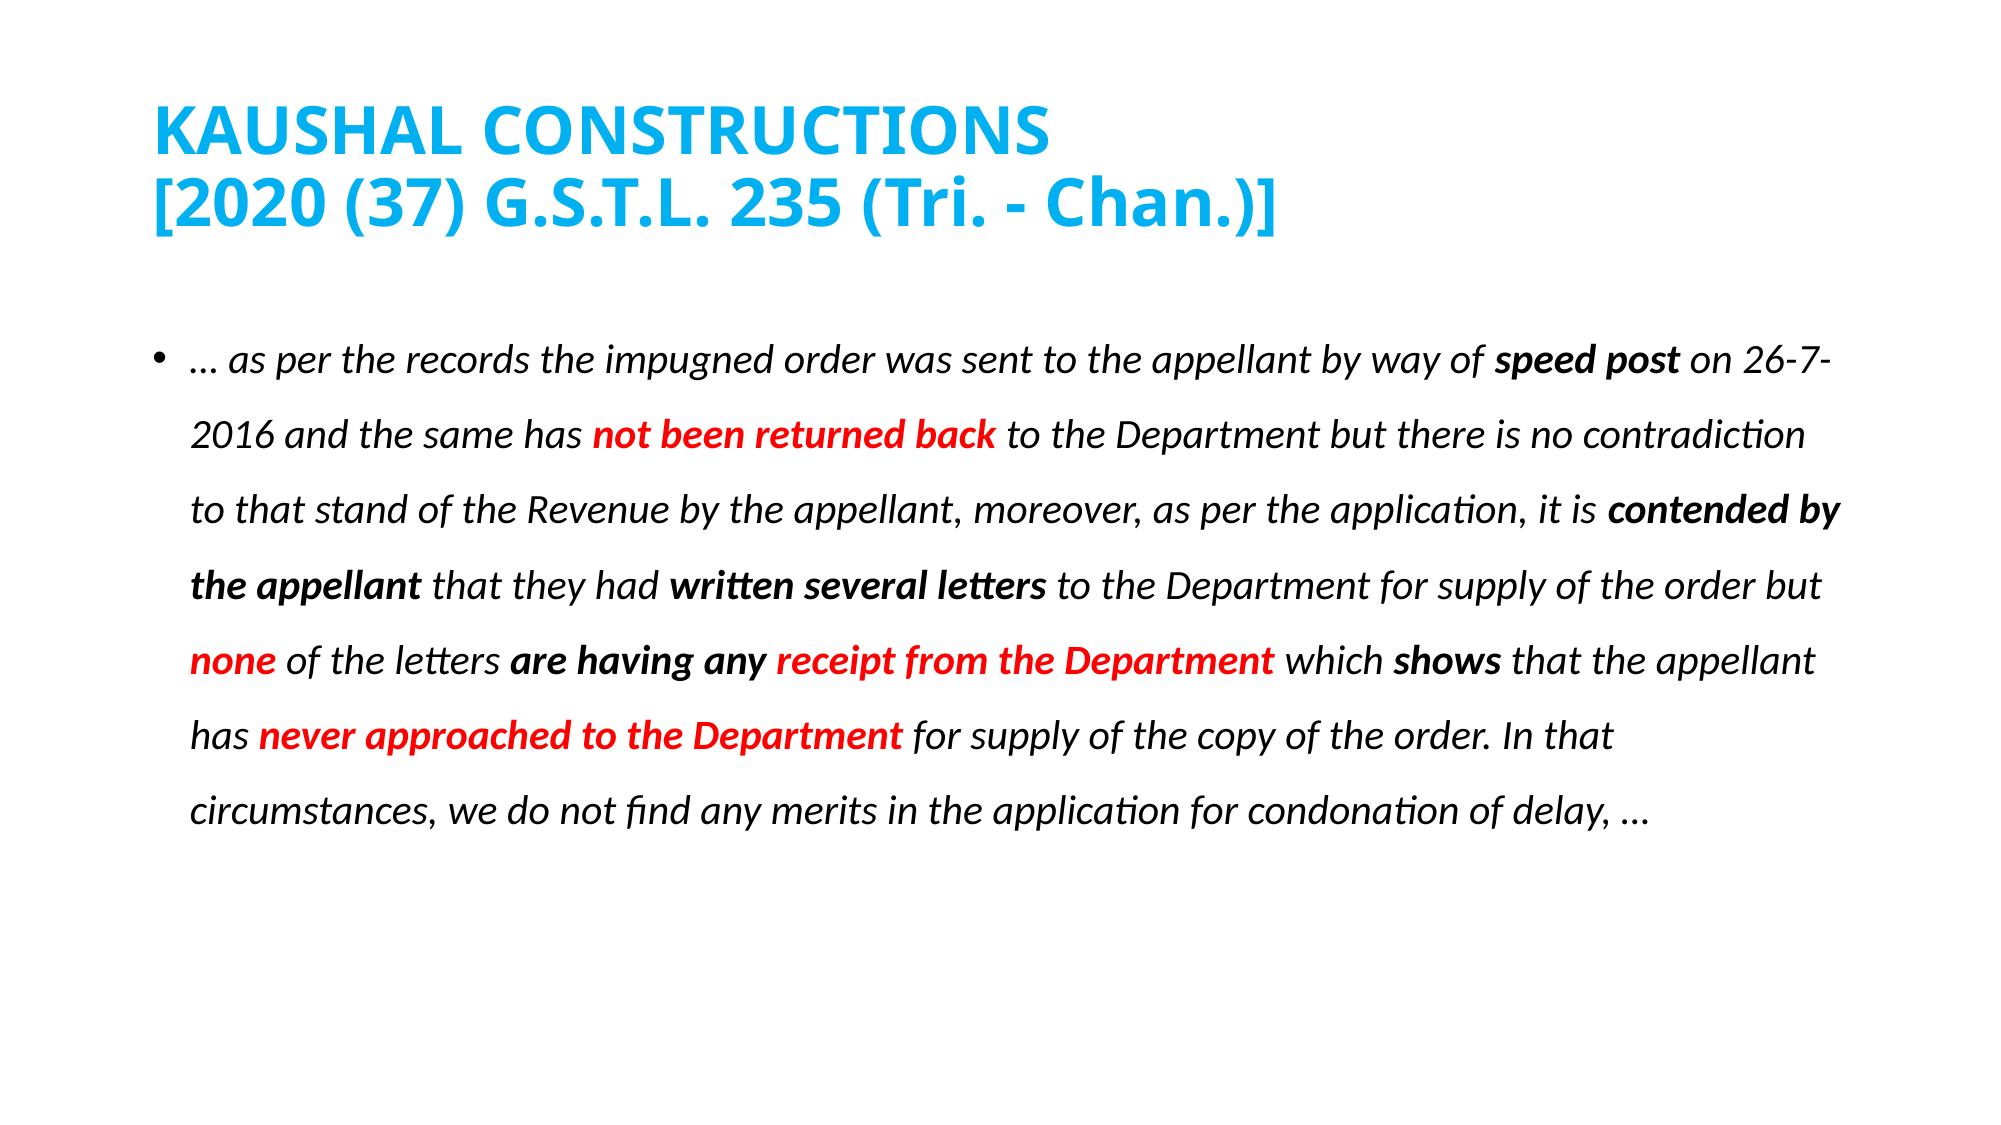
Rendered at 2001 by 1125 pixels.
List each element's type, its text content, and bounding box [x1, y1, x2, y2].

list … as per the records the impugned order was sent to the appellant by way of speed post on 26-7-2016 and the same has not been returned back to the Department but there is no contradiction to that stand of the Revenue by the appellant, moreover, as per the application, it is contended by the appellant that they had written several letters to the Department for supply of the order but none of the letters are having any receipt from the Department which shows that the appellant has never approached to the Department for supply of the copy of the order. In that circumstances, we do not find any merits in the application for condonation of delay, … [137, 299, 1863, 1014]
title KAUSHAL CONSTRUCTIONS [2020 (37) G.S.T.L. 235 (Tri. - Chan.)] [137, 59, 1863, 278]
